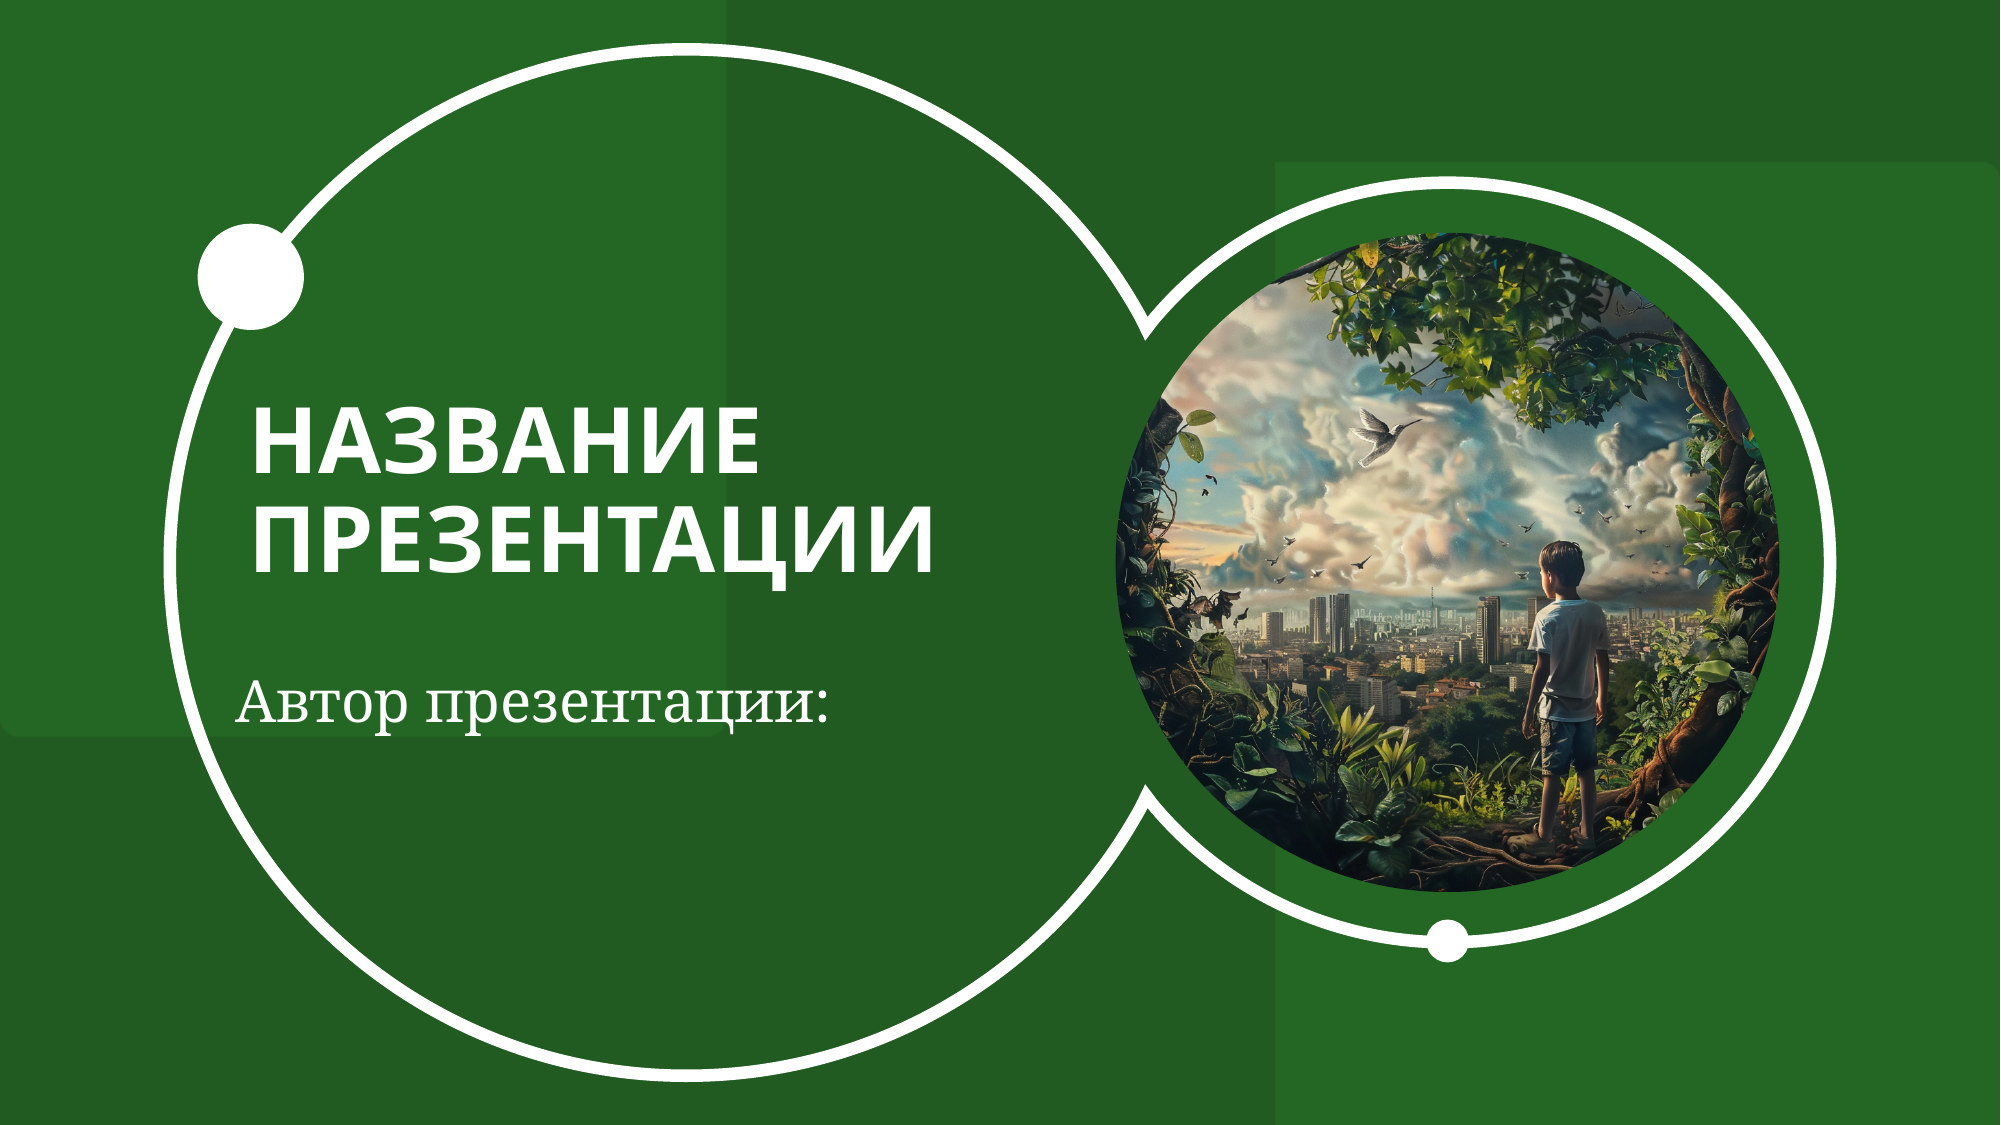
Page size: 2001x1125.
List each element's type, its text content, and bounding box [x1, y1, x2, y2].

title НАЗВАНИЕ ПРЕЗЕНТАЦИИ [233, 384, 1115, 603]
text_box Автор презентации: [220, 657, 1014, 742]
text_box [1780, 372, 1832, 753]
text_box [1256, 893, 1639, 943]
text_box [196, 222, 305, 331]
text_box [1256, 181, 1639, 232]
picture [1115, 232, 1780, 893]
text_box [168, 48, 1115, 1077]
text_box [1425, 918, 1471, 964]
